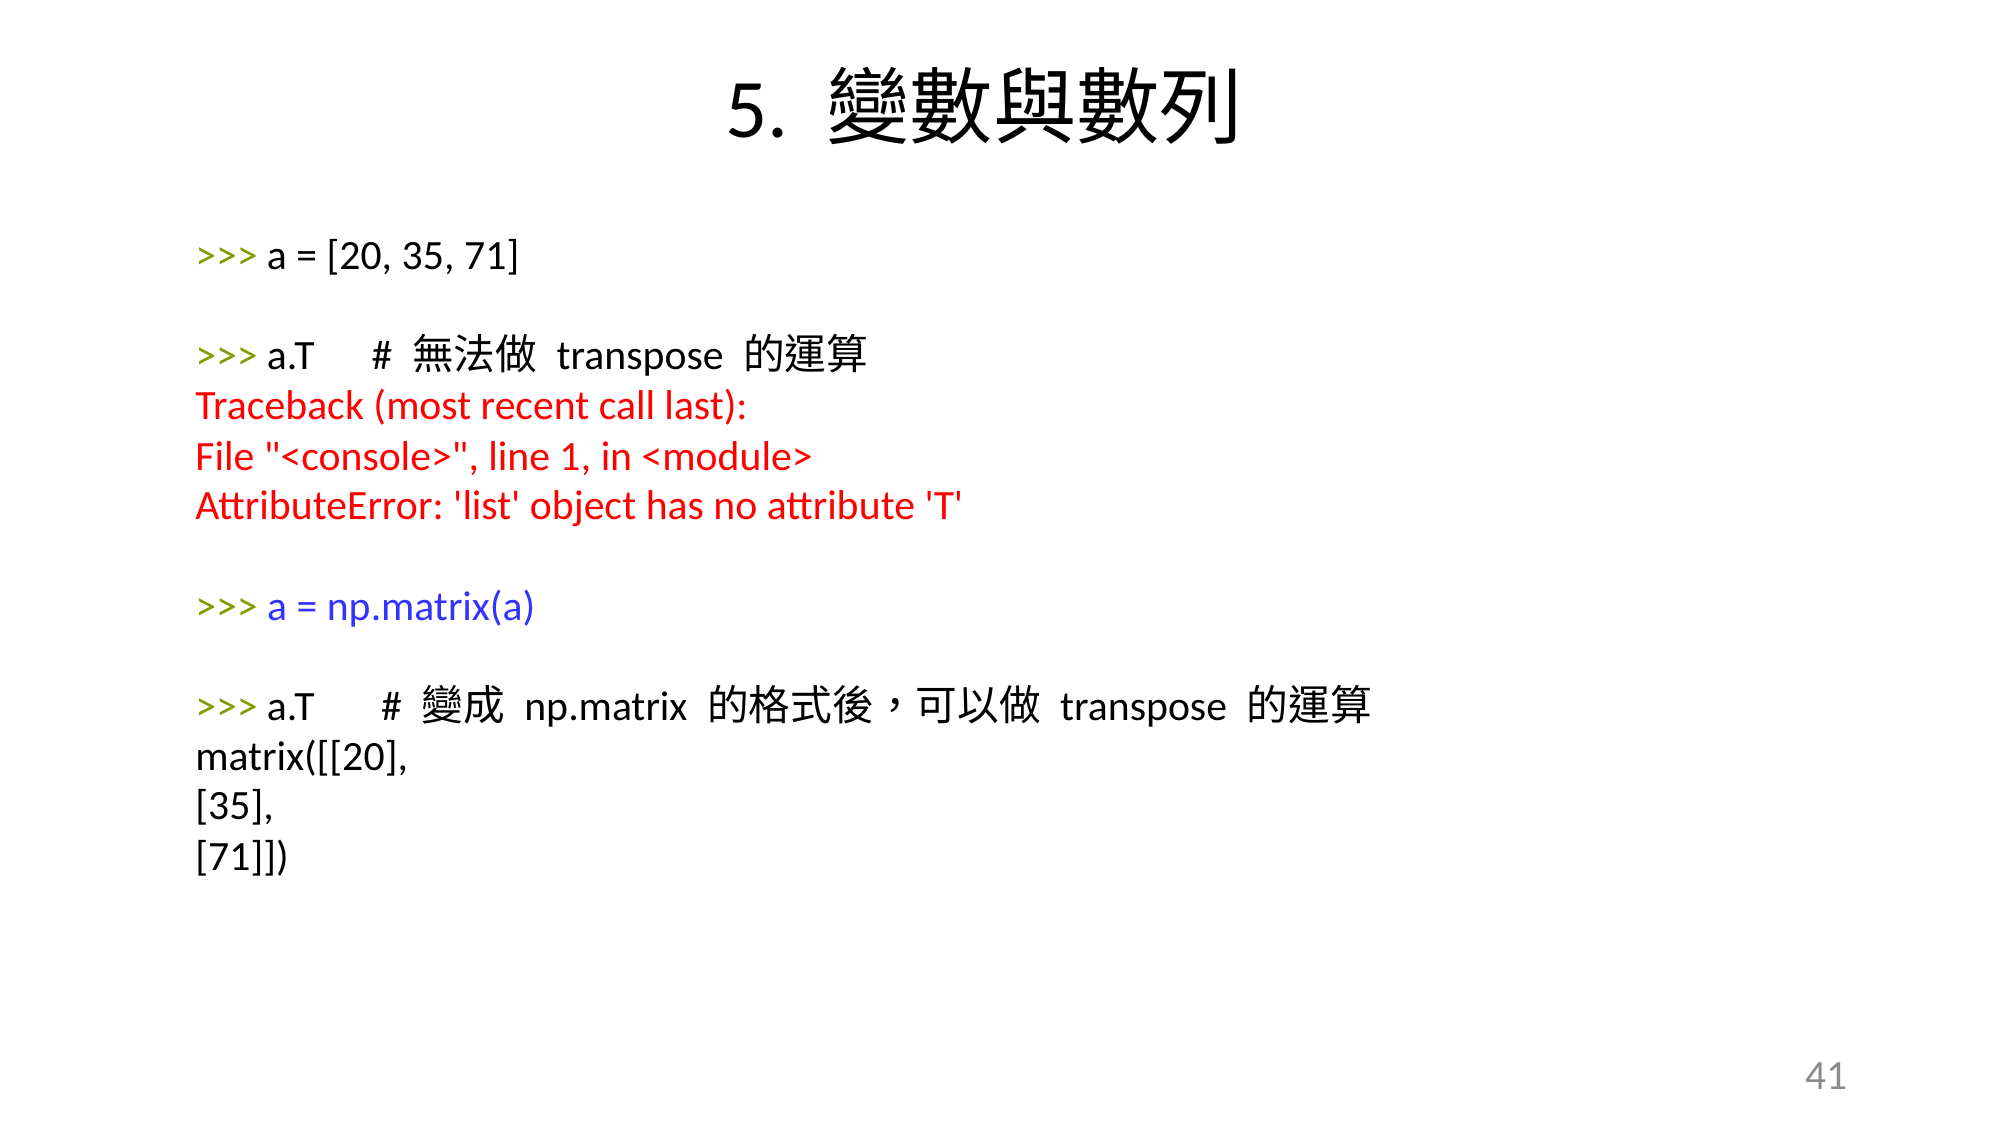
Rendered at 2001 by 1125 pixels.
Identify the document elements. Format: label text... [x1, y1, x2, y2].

slide_number 41 [1412, 1042, 1863, 1103]
text_box 5. 變數與數列 [234, 39, 1735, 182]
text_box >>> a = [20, 35, 71] >>> a.T # 無法做 transpose 的運算 Traceback (most recent call last): File "<console>", line 1, in <module> AttributeError: 'list' object has no attribute 'T' >>> a = np.matrix(a) >>> a.T # 變成 np.matrix 的格式後，可以做 transpose 的運算 matrix([[20], [35], [71]]) [180, 220, 1735, 886]
